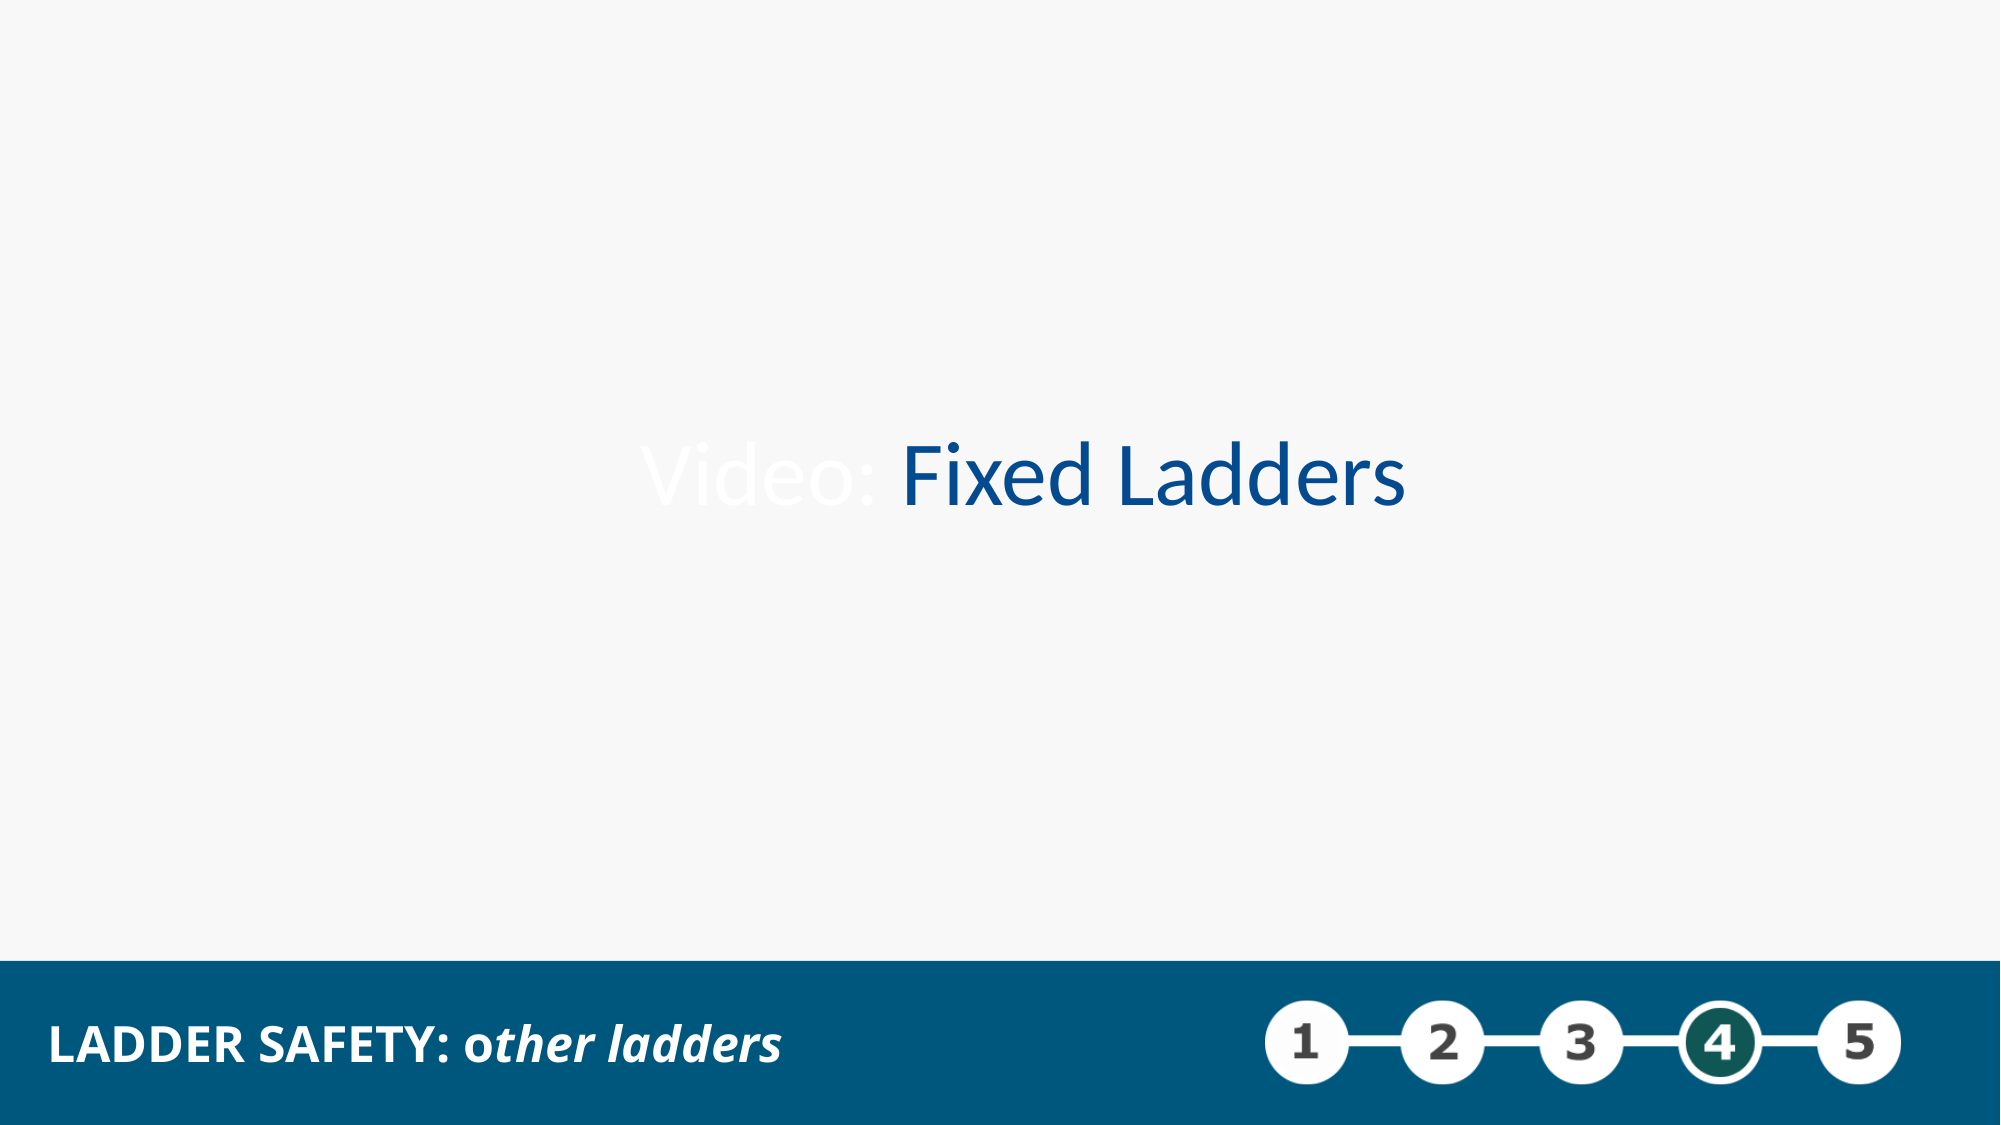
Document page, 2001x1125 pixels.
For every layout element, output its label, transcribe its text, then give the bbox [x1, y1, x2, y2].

picture [1266, 1001, 1901, 1084]
text_box [0, 960, 2000, 1125]
title Video: Fixed Ladders [278, 406, 1770, 610]
text_box LADDER SAFETY: other ladders [33, 1004, 1186, 1080]
